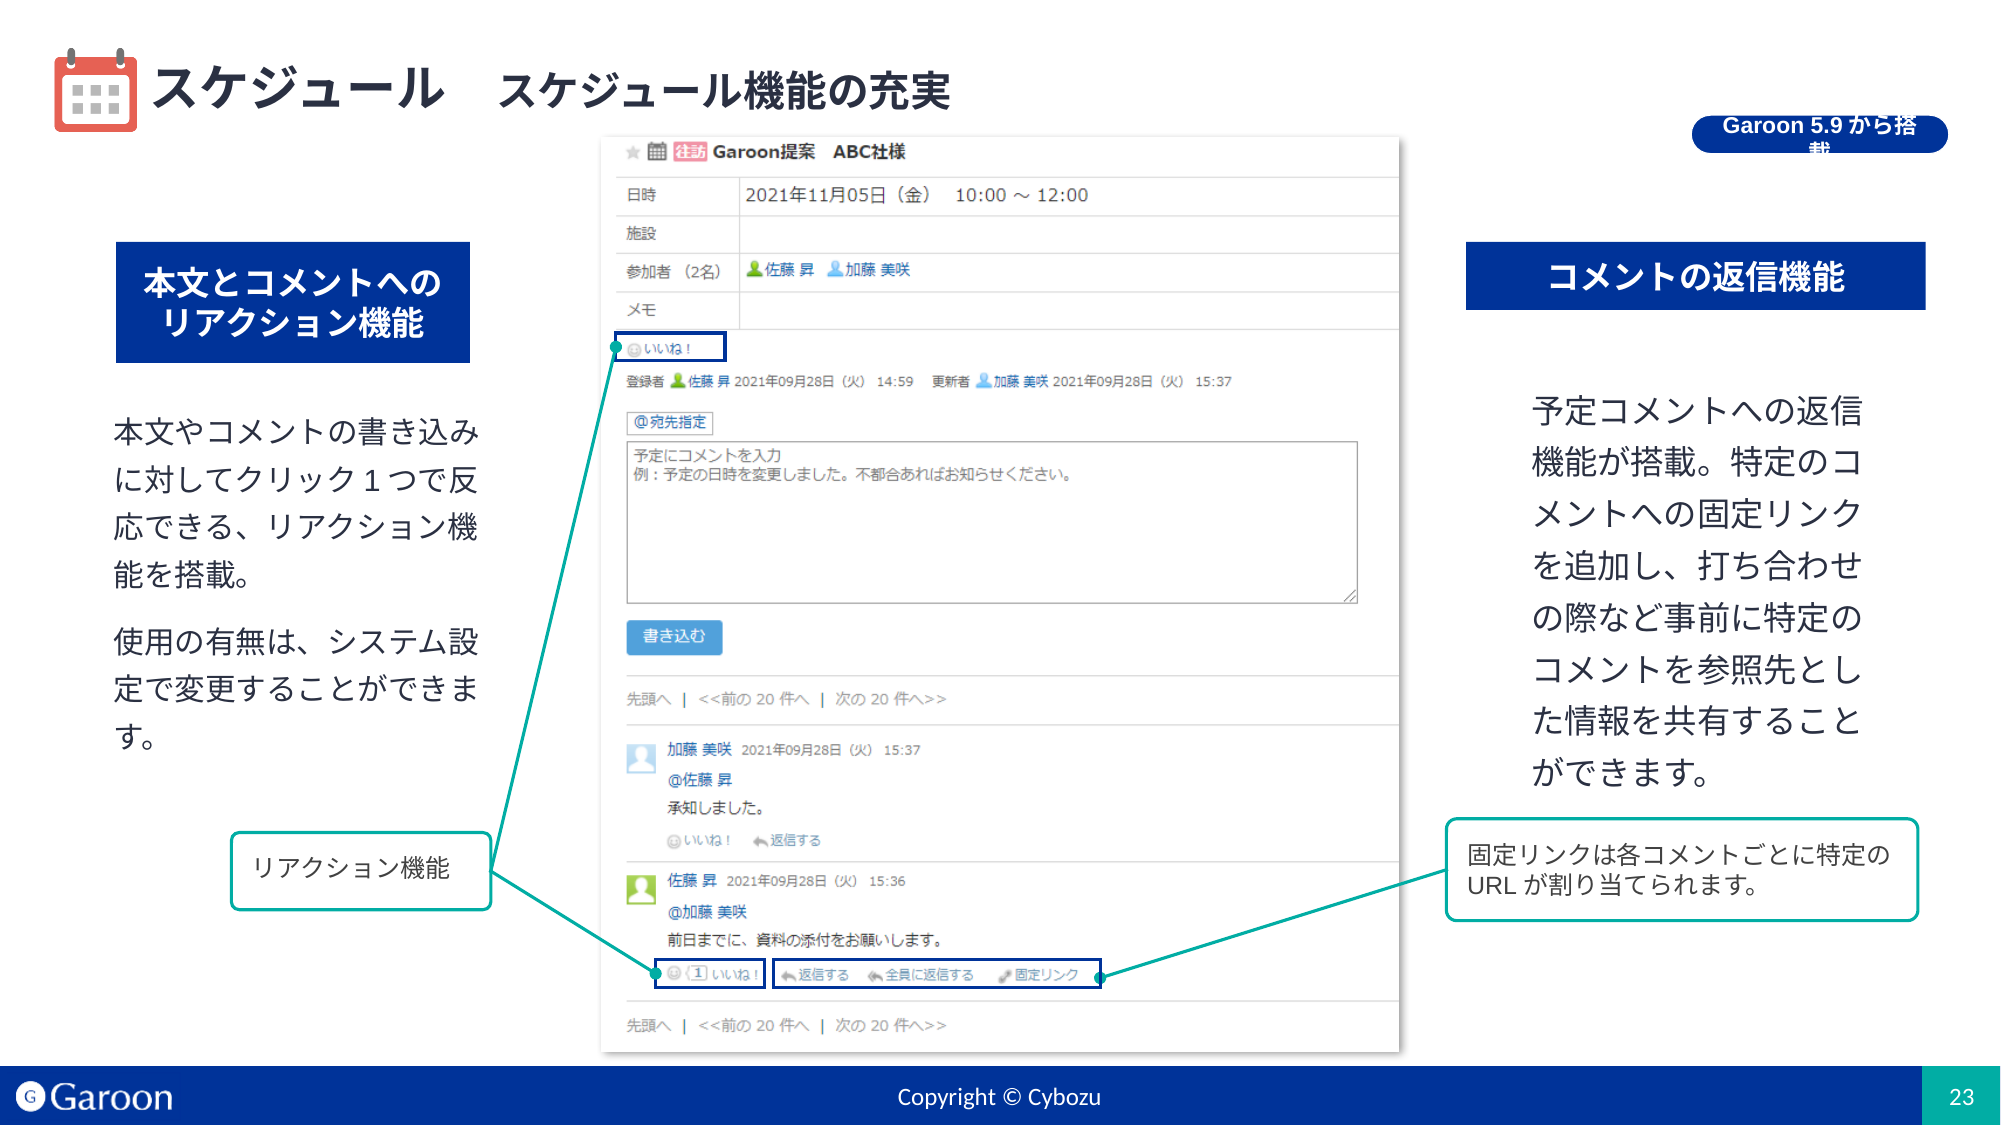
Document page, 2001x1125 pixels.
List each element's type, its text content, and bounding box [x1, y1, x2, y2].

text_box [490, 871, 656, 974]
text_box コメントの返信機能 [1465, 241, 1927, 311]
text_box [1100, 869, 1447, 978]
picture [53, 47, 139, 133]
text_box 本文やコメントの書き込みに対してクリック1つで反応できる、リアクション機能を搭載。 使用の有無は、システム設定で変更することができます。 [98, 394, 490, 763]
text_box Garoon 5.9から搭載 [1690, 114, 1950, 155]
text_box 本文とコメントへのリアクション機能 [115, 241, 471, 364]
picture [7, 1072, 181, 1121]
text_box 固定リンクは各コメントごとに特定のURLが割り当てられます。 [1445, 817, 1919, 922]
list 予定コメントへの返信機能が搭載。特定のコメントへの固定リンクを追加し、打ち合わせの際など事前に特定のコメントを参照先とした情報を共有することができます。 [1516, 370, 1902, 817]
picture [601, 137, 1399, 1052]
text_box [490, 346, 616, 871]
text_box リアクション機能 [230, 831, 490, 911]
title スケジュール スケジュール機能の充実 [55, 42, 1855, 138]
